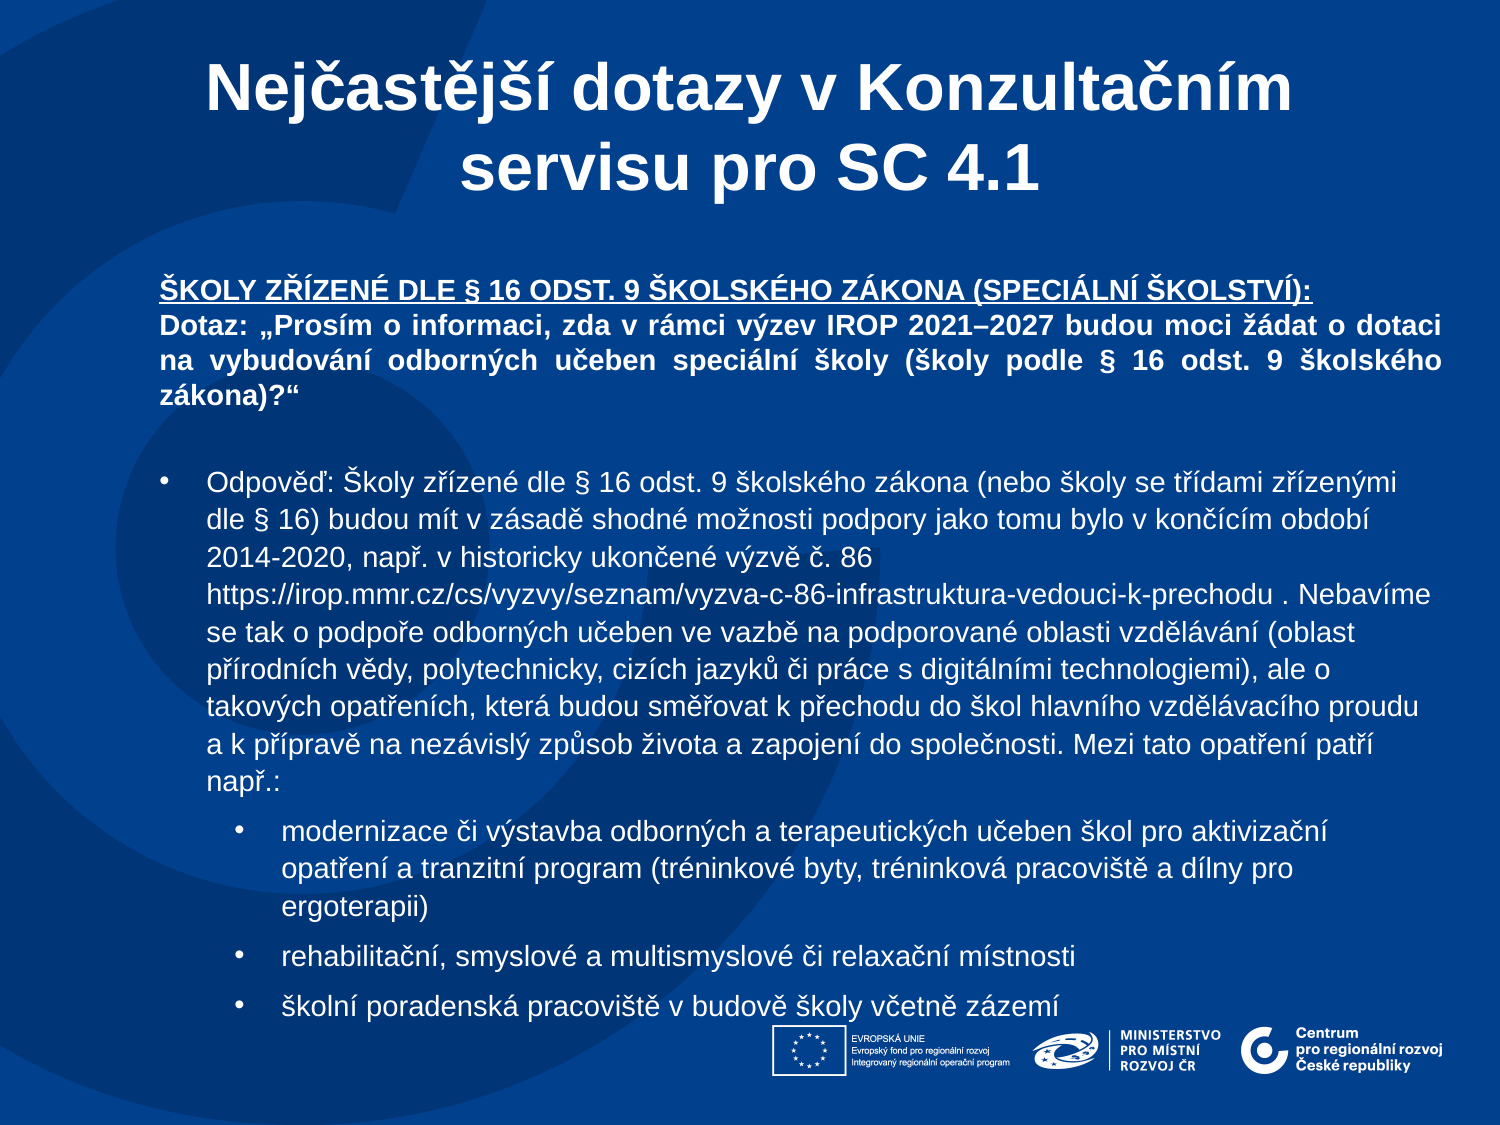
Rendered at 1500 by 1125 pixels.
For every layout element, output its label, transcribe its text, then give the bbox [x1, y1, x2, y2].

text_box ŠKOLY ZŘÍZENÉ DLE § 16 ODST. 9 ŠKOLSKÉHO ZÁKONA (SPECIÁLNÍ ŠKOLSTVÍ): Dotaz: „Prosím o informaci, zda v rámci výzev IROP 2021–2027 budou moci žádat o dotaci na vybudování odborných učeben speciální školy (školy podle § 16 odst. 9 školského zákona)?“ Odpověď: Školy zřízené dle § 16 odst. 9 školského zákona (nebo školy se třídami zřízenými dle § 16) budou mít v zásadě shodné možnosti podpory jako tomu bylo v končícím období 2014-2020, např. v historicky ukončené výzvě č. 86 https://irop.mmr.cz/cs/vyzvy/seznam/vyzva-c-86-infrastruktura-vedouci-k-prechodu . Nebavíme se tak o podpoře odborných učeben ve vazbě na podporované oblasti vzdělávání (oblast přírodních vědy, polytechnicky, cizích jazyků či práce s digitálními technologiemi), ale o takových opatřeních, která budou směřovat k přechodu do škol hlavního vzdělávacího proudu a k přípravě na nezávislý způsob života a zapojení do společnosti. Mezi tato opatření patří např.: modernizace či výstavba odborných a terapeutických učeben škol pro aktivizační opatření a tranzitní program (tréninkové byty, tréninková pracoviště a dílny pro ergoterapii) rehabilitační, smyslové a multismyslové či relaxační místnosti školní poradenská pracoviště v budově školy včetně zázemí [144, 263, 1459, 1082]
text_box Nejčastější dotazy v Konzultačním servisu pro SC 4.1 [82, 36, 1418, 212]
picture [0, 0, 1500, 1125]
